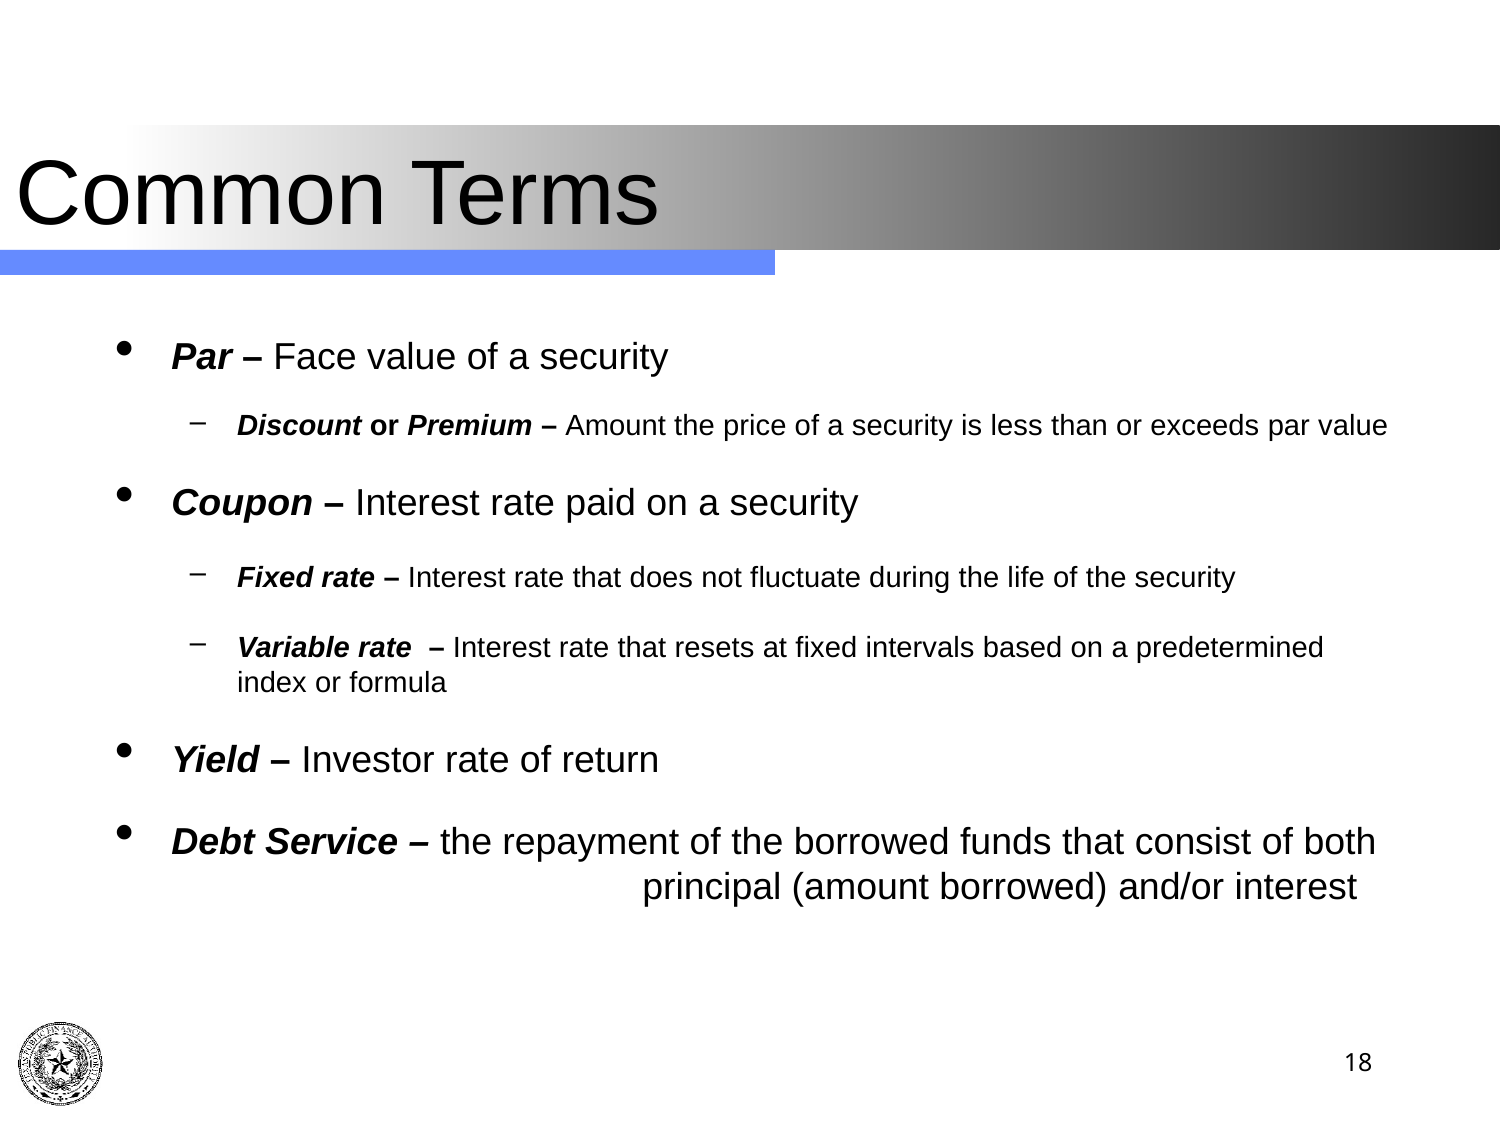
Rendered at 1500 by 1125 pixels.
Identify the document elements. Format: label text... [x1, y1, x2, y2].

list Par – Face value of a security Discount or Premium – Amount the price of a security is less than or exceeds par value Coupon – Interest rate paid on a security Fixed rate – Interest rate that does not fluctuate during the life of the security Variable rate – Interest rate that resets at fixed intervals based on a predetermined index or formula Yield – Investor rate of return Debt Service – the repayment of the borrowed funds that consist of both principal (amount borrowed) and/or interest [99, 324, 1413, 1076]
title Common Terms [0, 124, 1500, 251]
slide_number 18 [990, 1037, 1388, 1091]
picture [17, 1021, 103, 1106]
